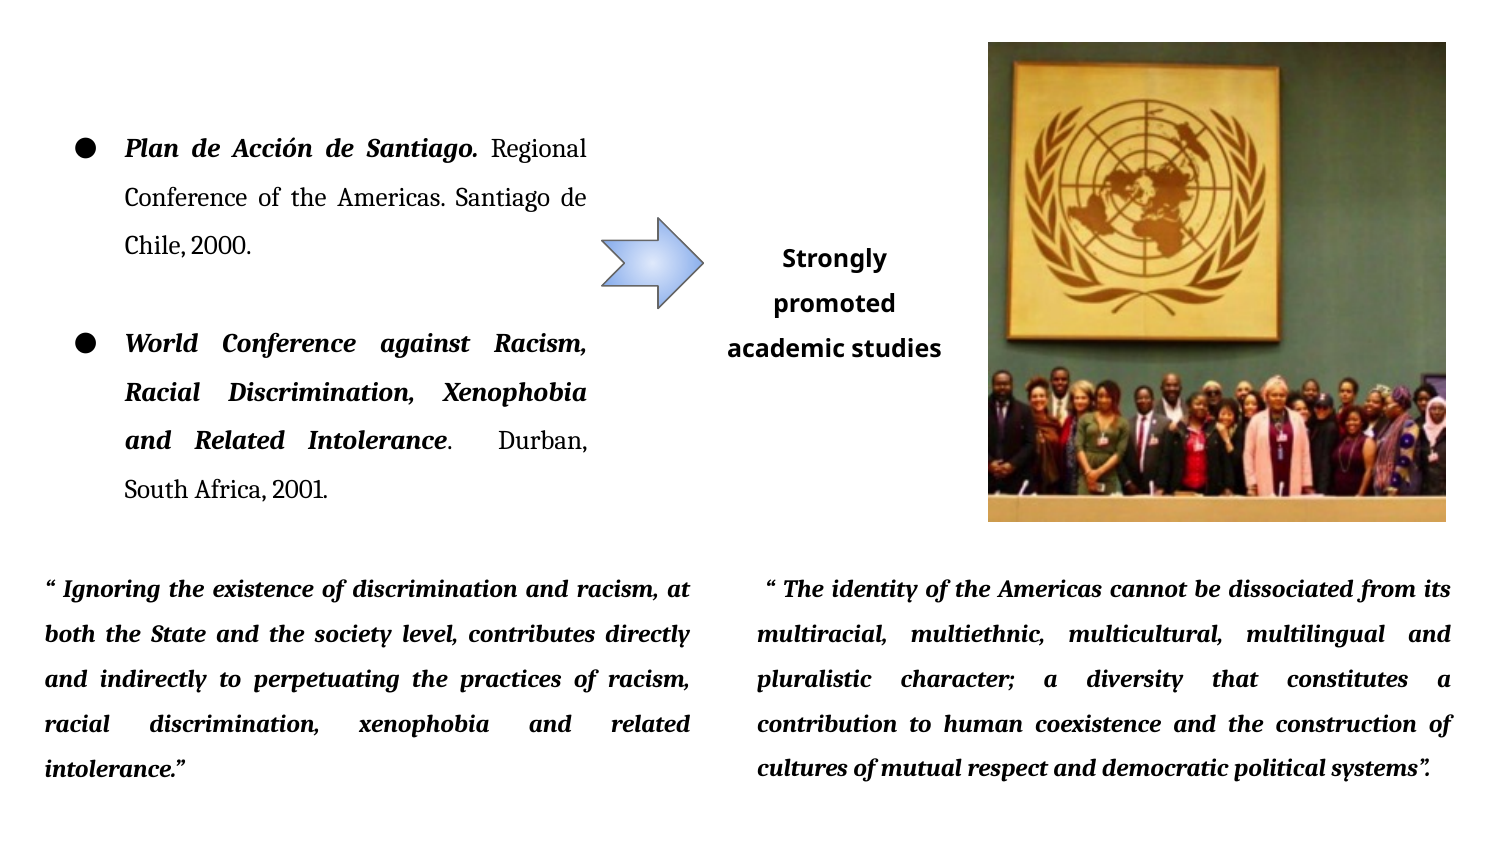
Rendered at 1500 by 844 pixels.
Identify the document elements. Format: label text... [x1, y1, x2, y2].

text_box [601, 217, 704, 309]
text_box Strongly promoted academic studies [706, 212, 964, 352]
text_box “ Ignoring the existence of discrimination and racism, at both the State and the society level, contributes directly and indirectly to perpetuating the practices of racism, racial discrimination, xenophobia and related intolerance.” [29, 542, 707, 790]
text_box “ The identity of the Americas cannot be dissociated from its multiracial, multiethnic, multicultural, multilingual and pluralistic character; a diversity that constitutes a contribution to human coexistence and the construction of cultures of mutual respect and democratic political systems”. [742, 542, 1468, 817]
text_box Plan de Acción de Santiago. Regional Conference of the Americas. Santiago de Chile, 2000. World Conference against Racism, Racial Discrimination, Xenophobia and Related Intolerance. Durban, South Africa, 2001. [34, 99, 602, 453]
picture [988, 41, 1446, 523]
